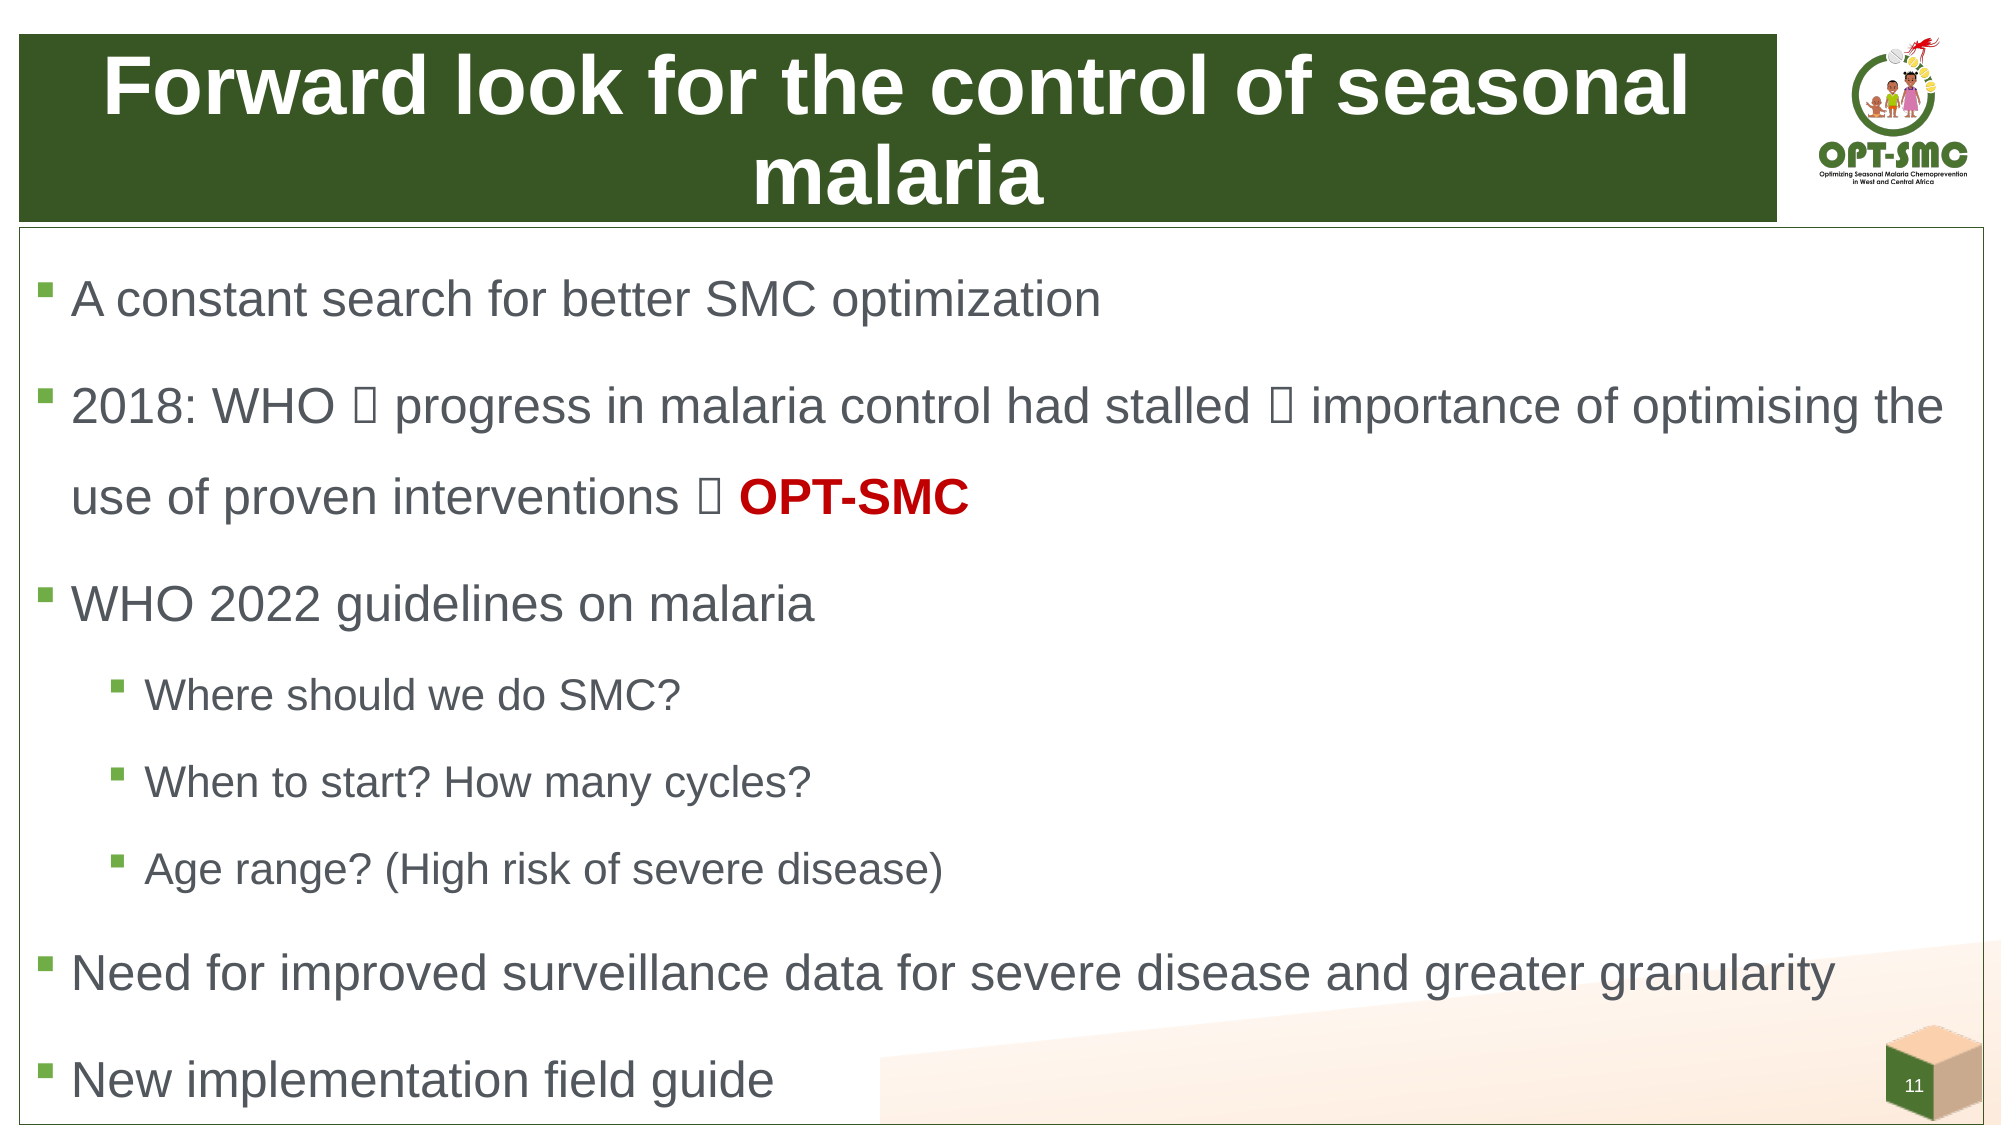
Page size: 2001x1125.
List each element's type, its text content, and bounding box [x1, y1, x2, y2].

list A constant search for better SMC optimization 2018: WHO  progress in malaria control had stalled  importance of optimising the use of proven interventions  OPT-SMC WHO 2022 guidelines on malaria Where should we do SMC? When to start? How many cycles? Age range? (High risk of severe disease) Need for improved surveillance data for severe disease and greater granularity New implementation field guide [19, 227, 1984, 1125]
picture [1816, 34, 1970, 188]
title Forward look for the control of seasonal malaria [19, 34, 1777, 222]
